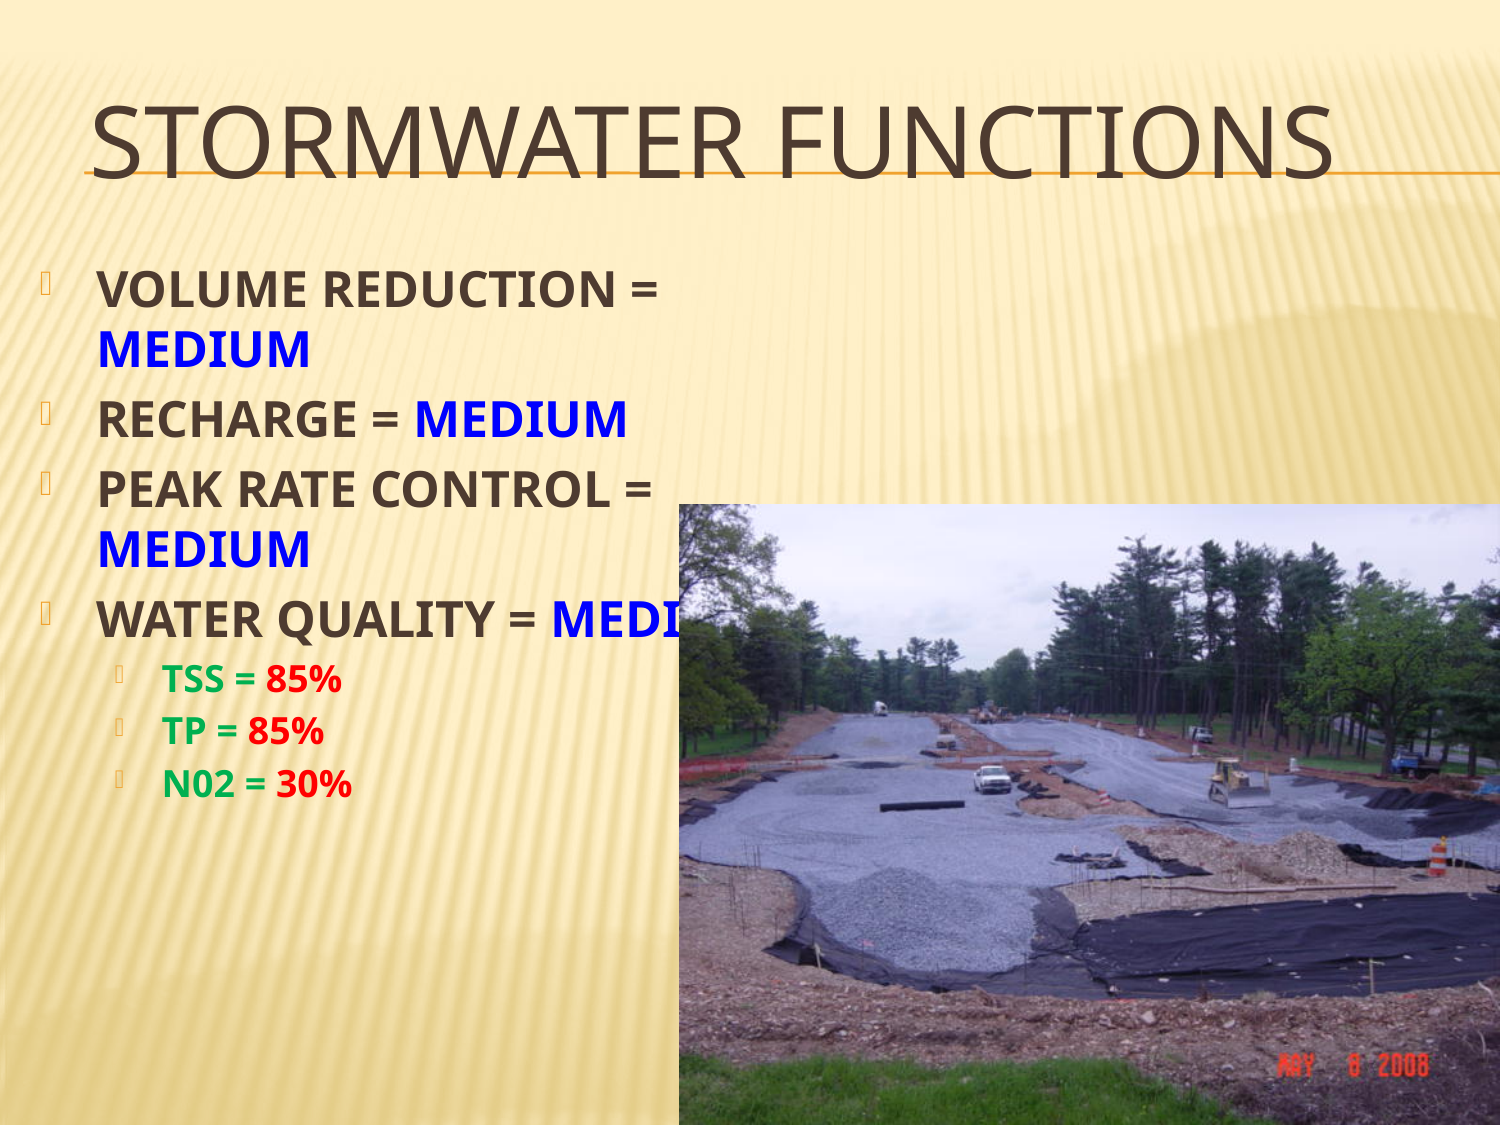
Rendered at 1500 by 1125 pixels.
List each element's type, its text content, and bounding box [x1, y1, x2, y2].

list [678, 504, 1500, 1125]
title STORMWATER FUNCTIONS [75, 45, 1425, 233]
list VOLUME REDUCTION = MEDIUM RECHARGE = MEDIUM PEAK RATE CONTROL = MEDIUM WATER QUALITY = MEDIUM TSS = 85% TP = 85% N02 = 30% [24, 249, 850, 700]
